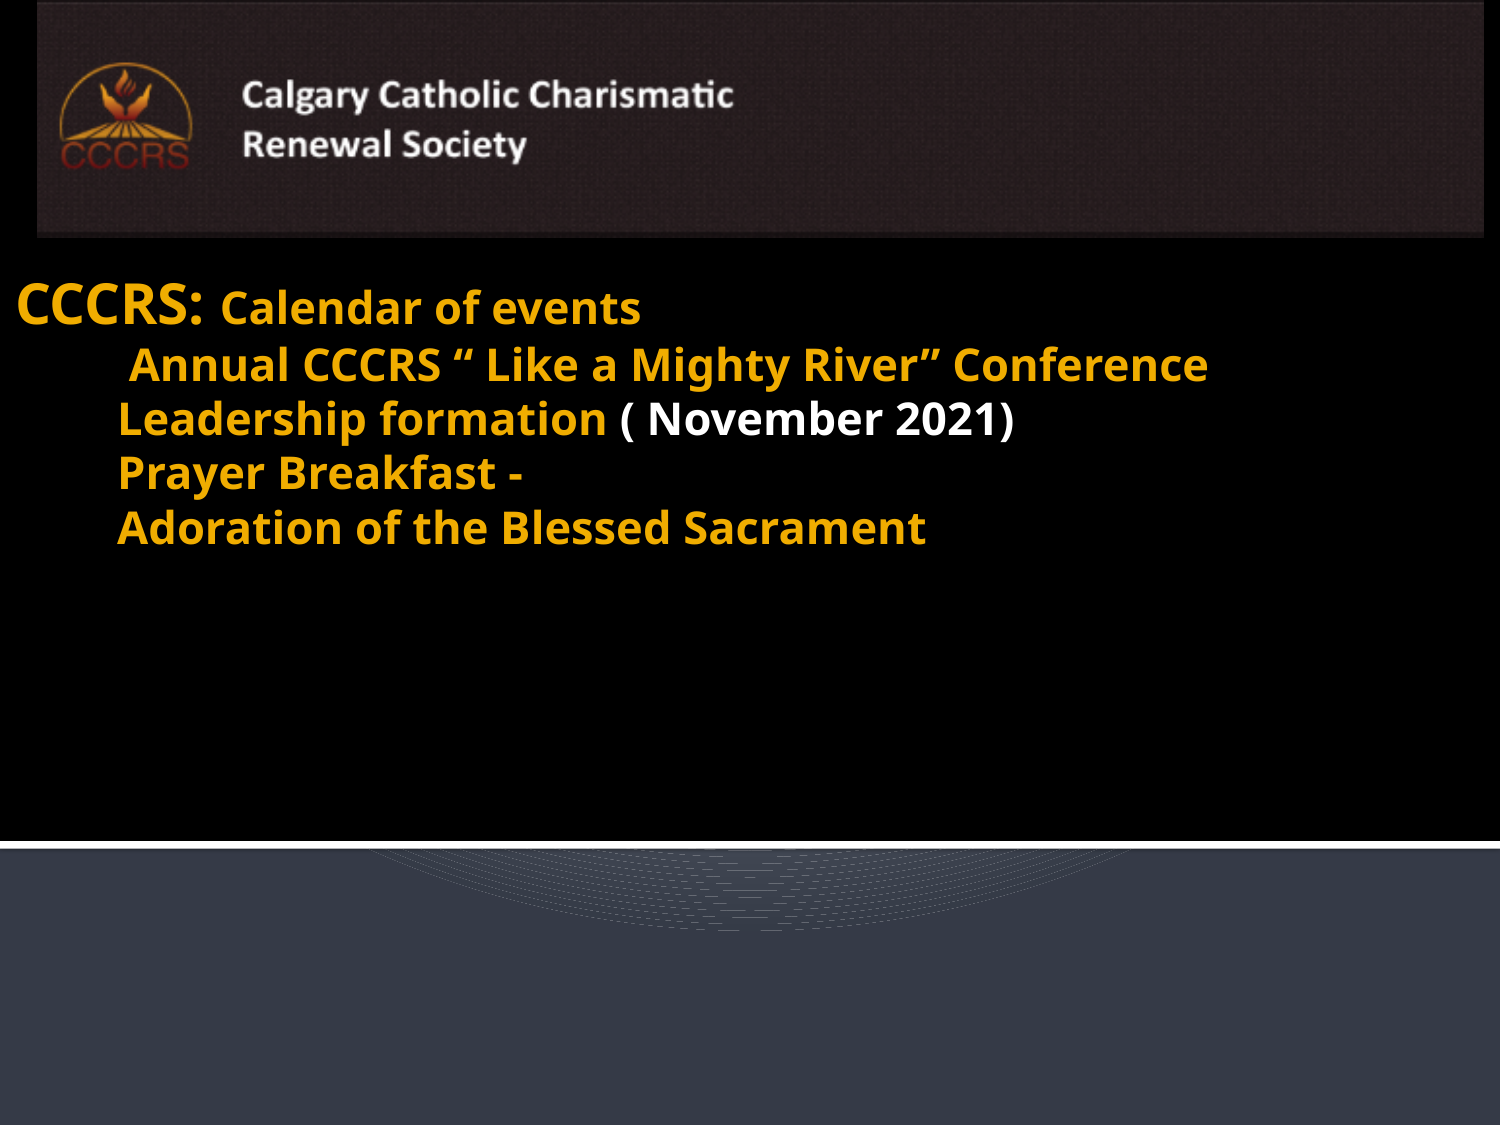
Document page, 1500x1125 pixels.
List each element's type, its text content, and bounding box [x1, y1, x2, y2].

title CCCRS: Calendar of events Annual CCCRS “ Like a Mighty River” Conference Leadership formation ( November 2021) Prayer Breakfast - Adoration of the Blessed Sacrament [0, 200, 1500, 1125]
picture [37, 0, 1484, 238]
